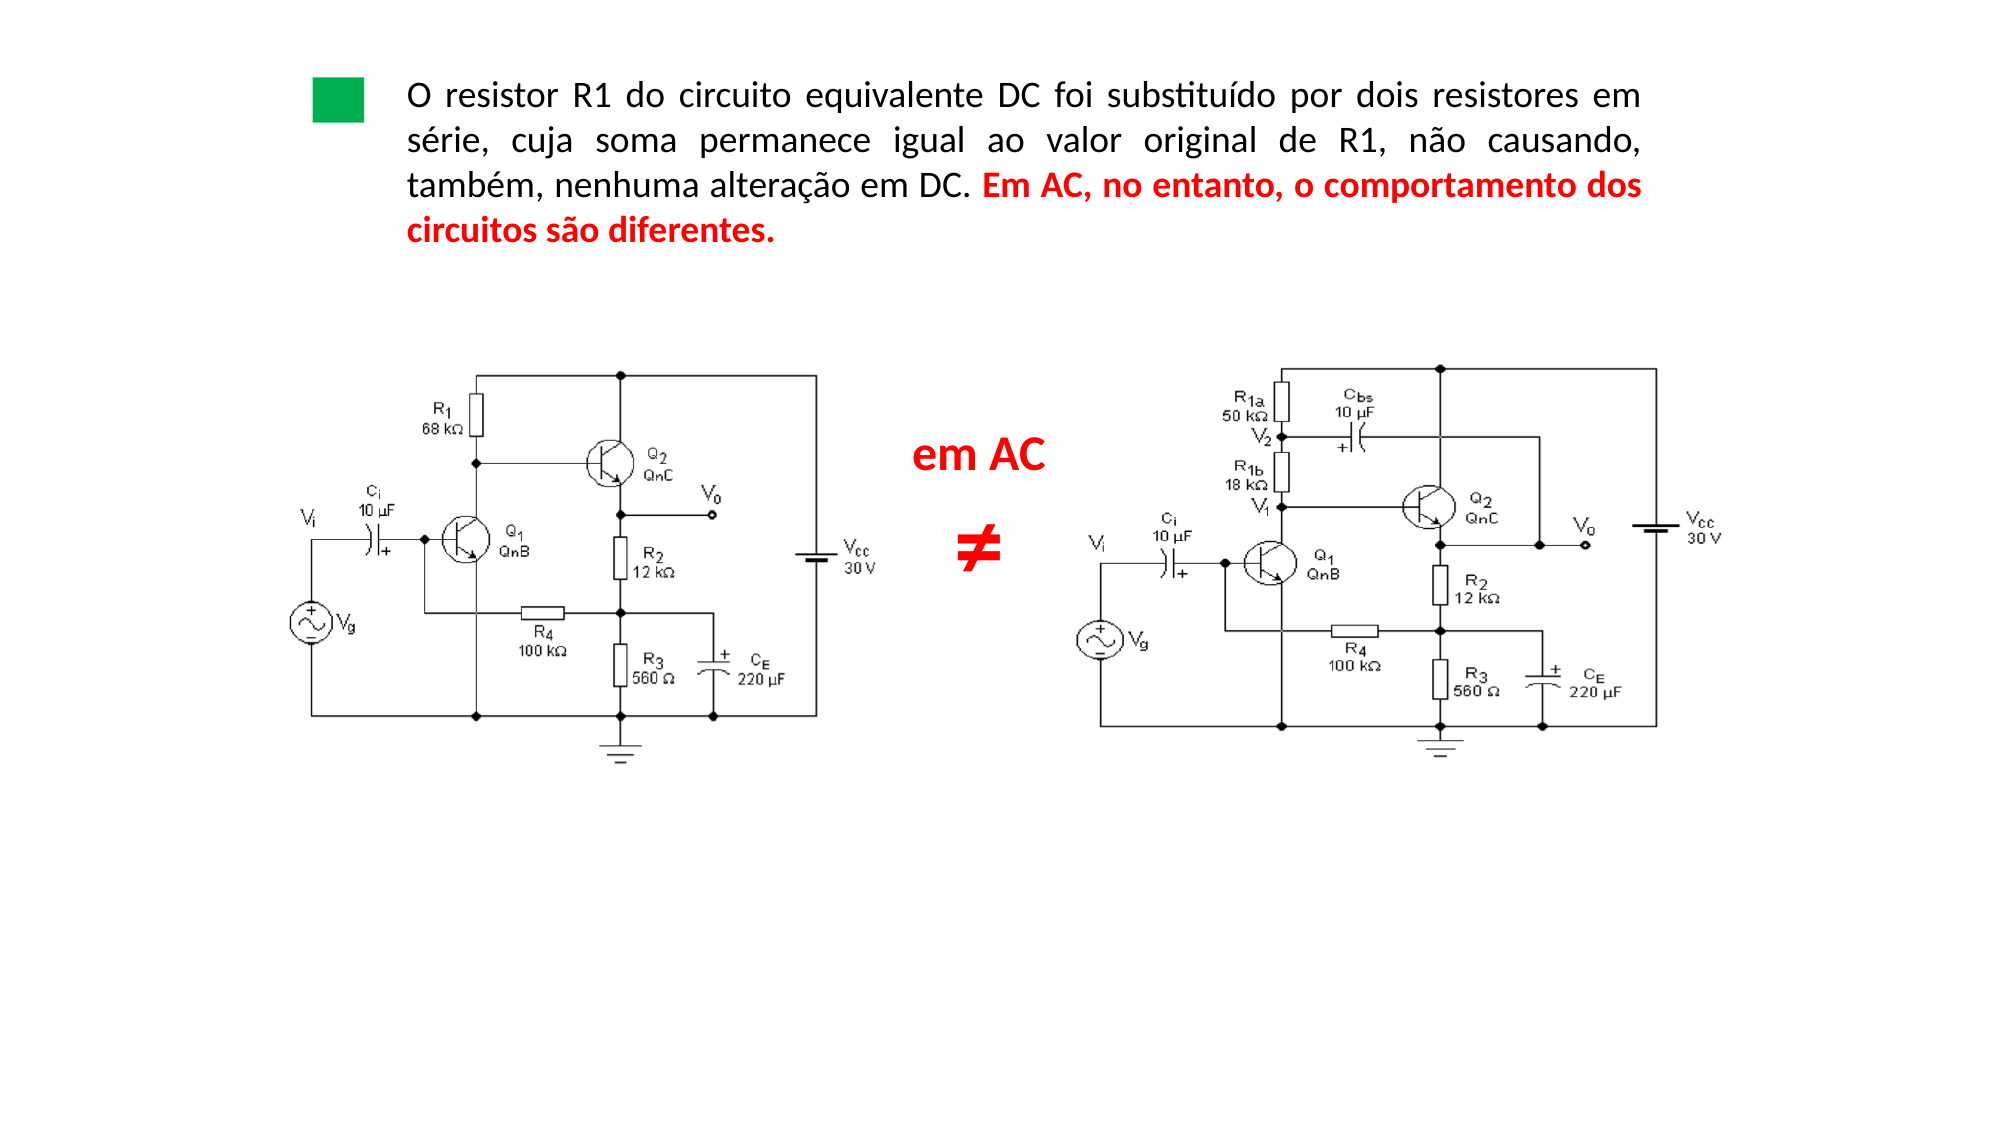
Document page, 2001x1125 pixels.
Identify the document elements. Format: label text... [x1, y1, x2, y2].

text_box O resistor R1 do circuito equivalente DC foi substituído por dois resistores em série, cuja soma permanece igual ao valor original de R1, não causando, também, nenhuma alteração em DC. Em AC, no entanto, o comportamento dos circuitos são diferentes. [392, 62, 1658, 258]
text_box [312, 77, 365, 123]
picture [274, 349, 888, 776]
picture [1071, 350, 1725, 763]
text_box em AC ≠ [888, 412, 1071, 608]
